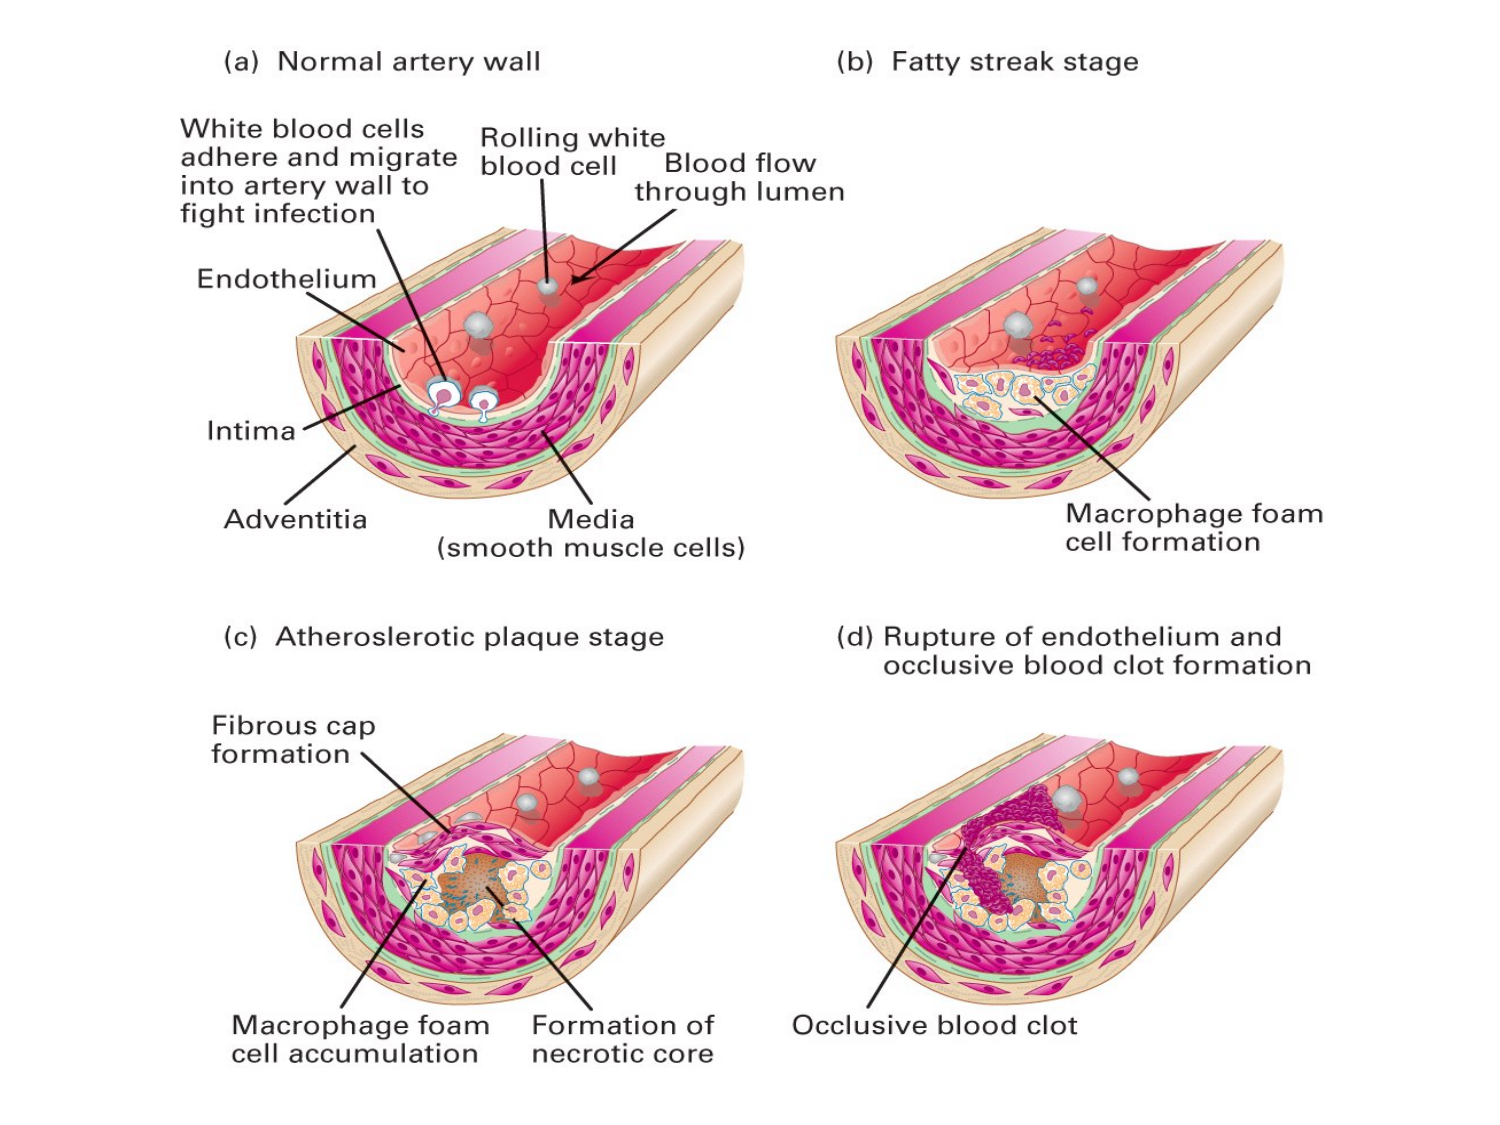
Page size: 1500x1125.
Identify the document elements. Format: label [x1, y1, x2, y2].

text_box [0, 0, 1500, 1125]
